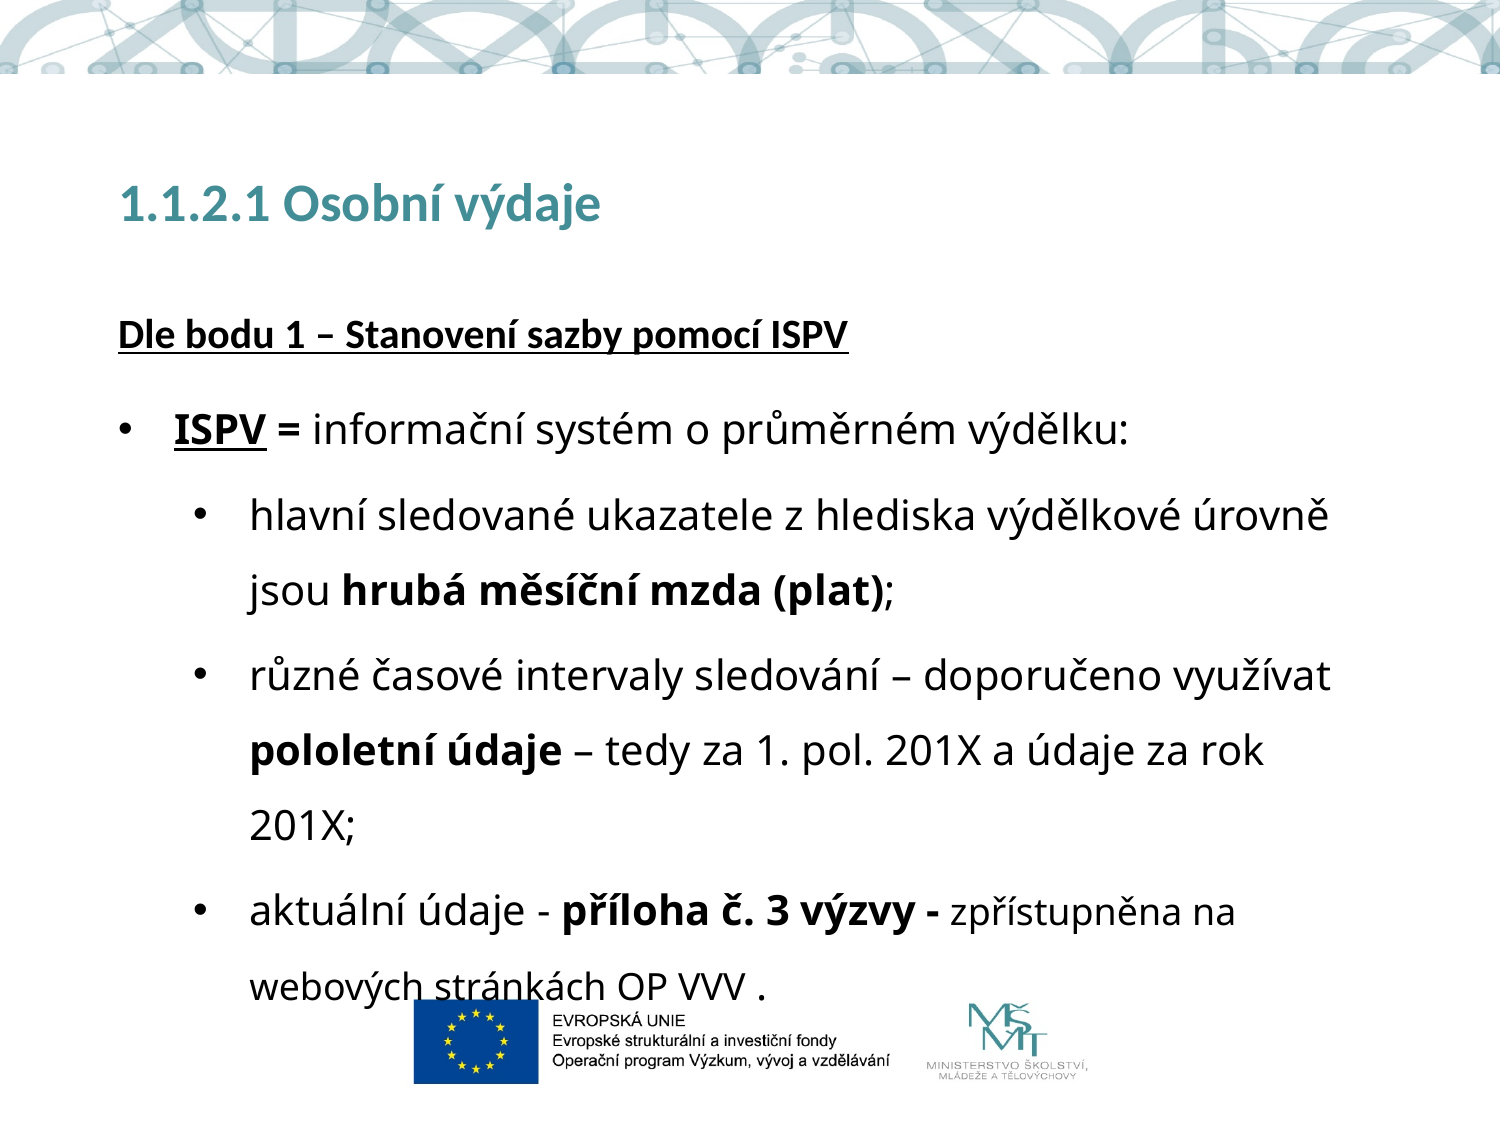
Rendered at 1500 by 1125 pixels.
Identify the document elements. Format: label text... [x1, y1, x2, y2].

list Dle bodu 1 – Stanovení sazby pomocí ISPV ISPV = informační systém o průměrném výdělku: hlavní sledované ukazatele z hlediska výdělkové úrovně jsou hrubá měsíční mzda (plat); různé časové intervaly sledování – doporučeno využívat pololetní údaje – tedy za 1. pol. 201X a údaje za rok 201X; aktuální údaje - příloha č. 3 výzvy - zpřístupněna na webových stránkách OP VVV . [103, 299, 1397, 976]
picture [0, 0, 1500, 74]
title 1.1.2.1 Osobní výdaje [103, 129, 1397, 278]
picture [371, 976, 1129, 1125]
